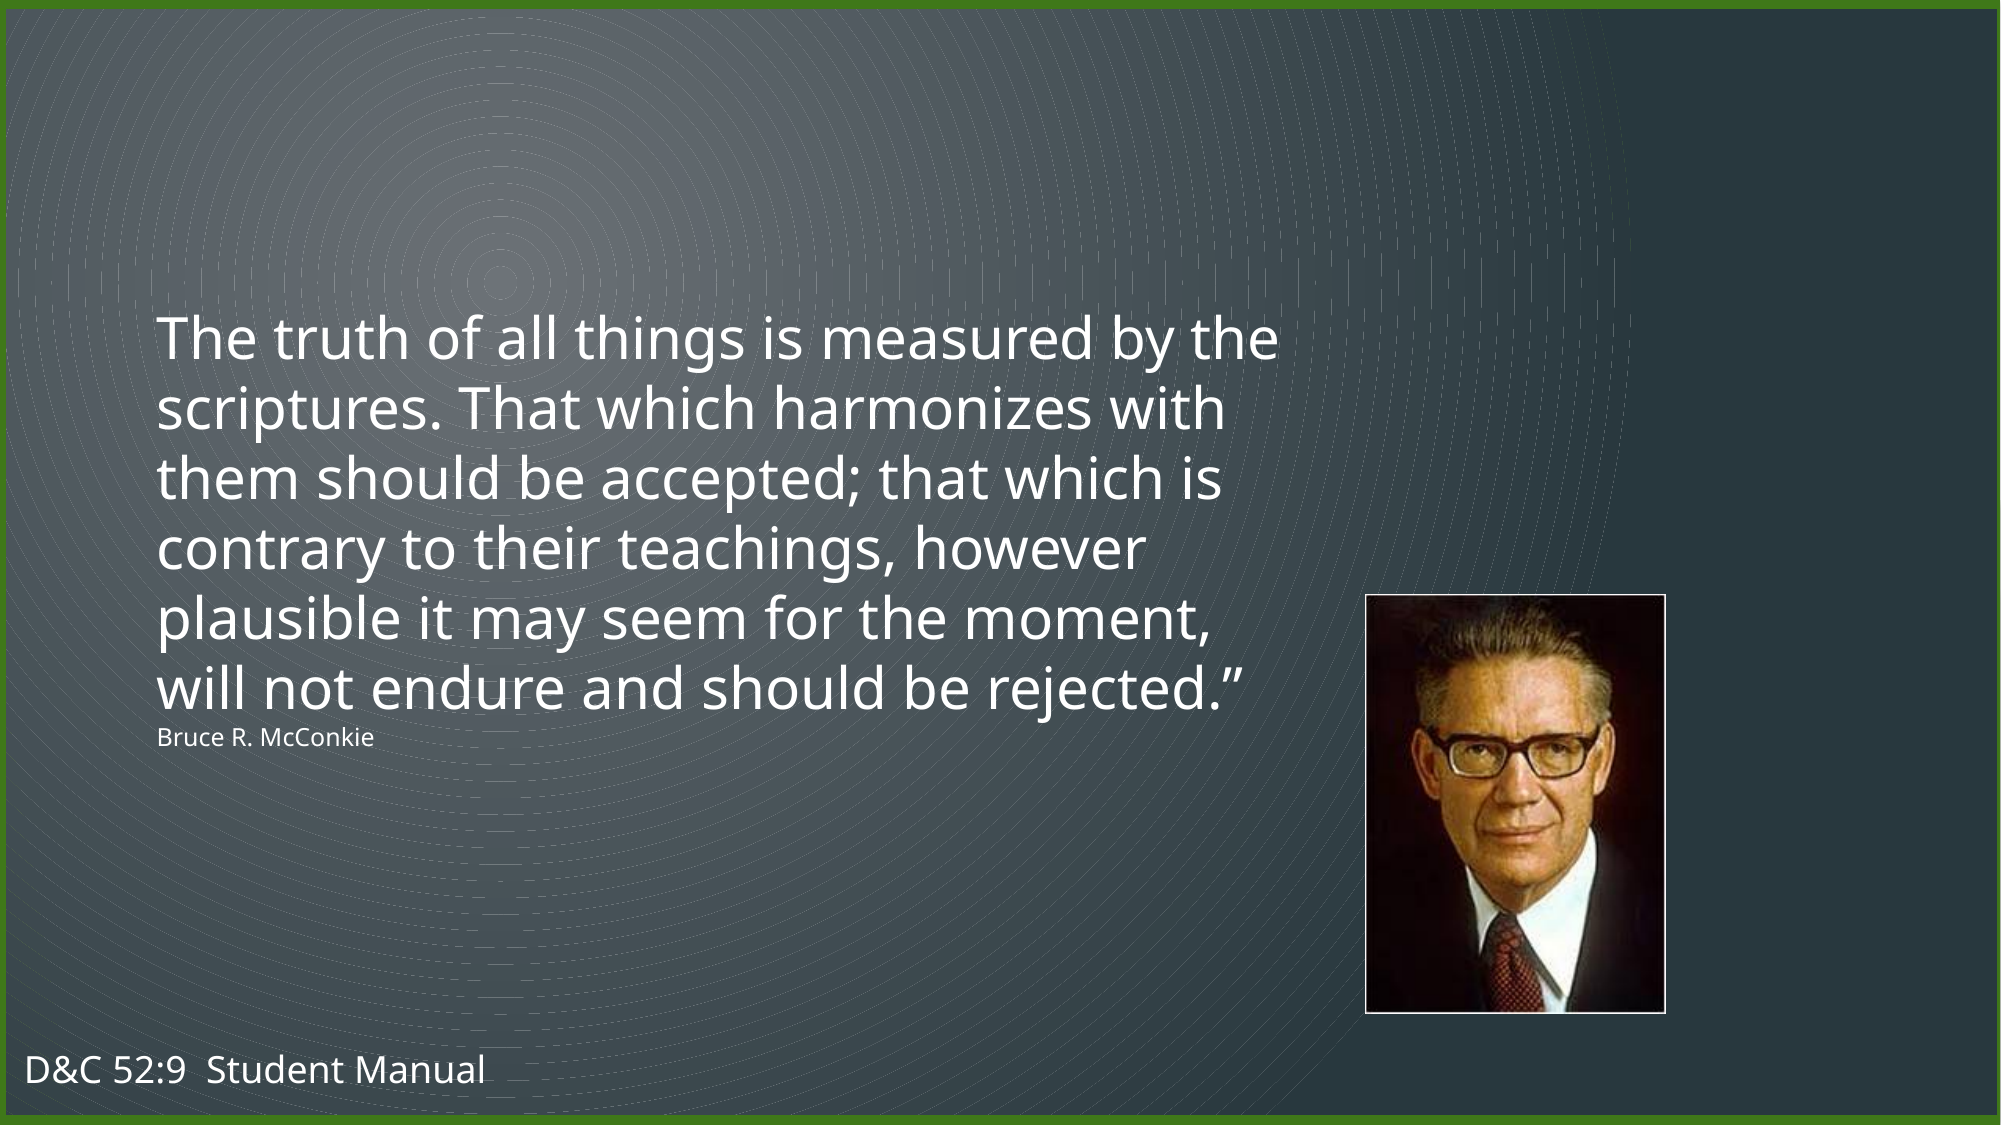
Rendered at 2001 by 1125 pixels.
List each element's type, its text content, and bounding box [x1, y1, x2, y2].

text_box D&C 52:9 Student Manual [9, 1038, 1010, 1099]
text_box [0, 2, 2000, 1123]
text_box The truth of all things is measured by the scriptures. That which harmonizes with them should be accepted; that which is contrary to their teachings, however plausible it may seem for the moment, will not endure and should be rejected.” Bruce R. McConkie [141, 293, 1332, 759]
picture [1365, 594, 1667, 1014]
